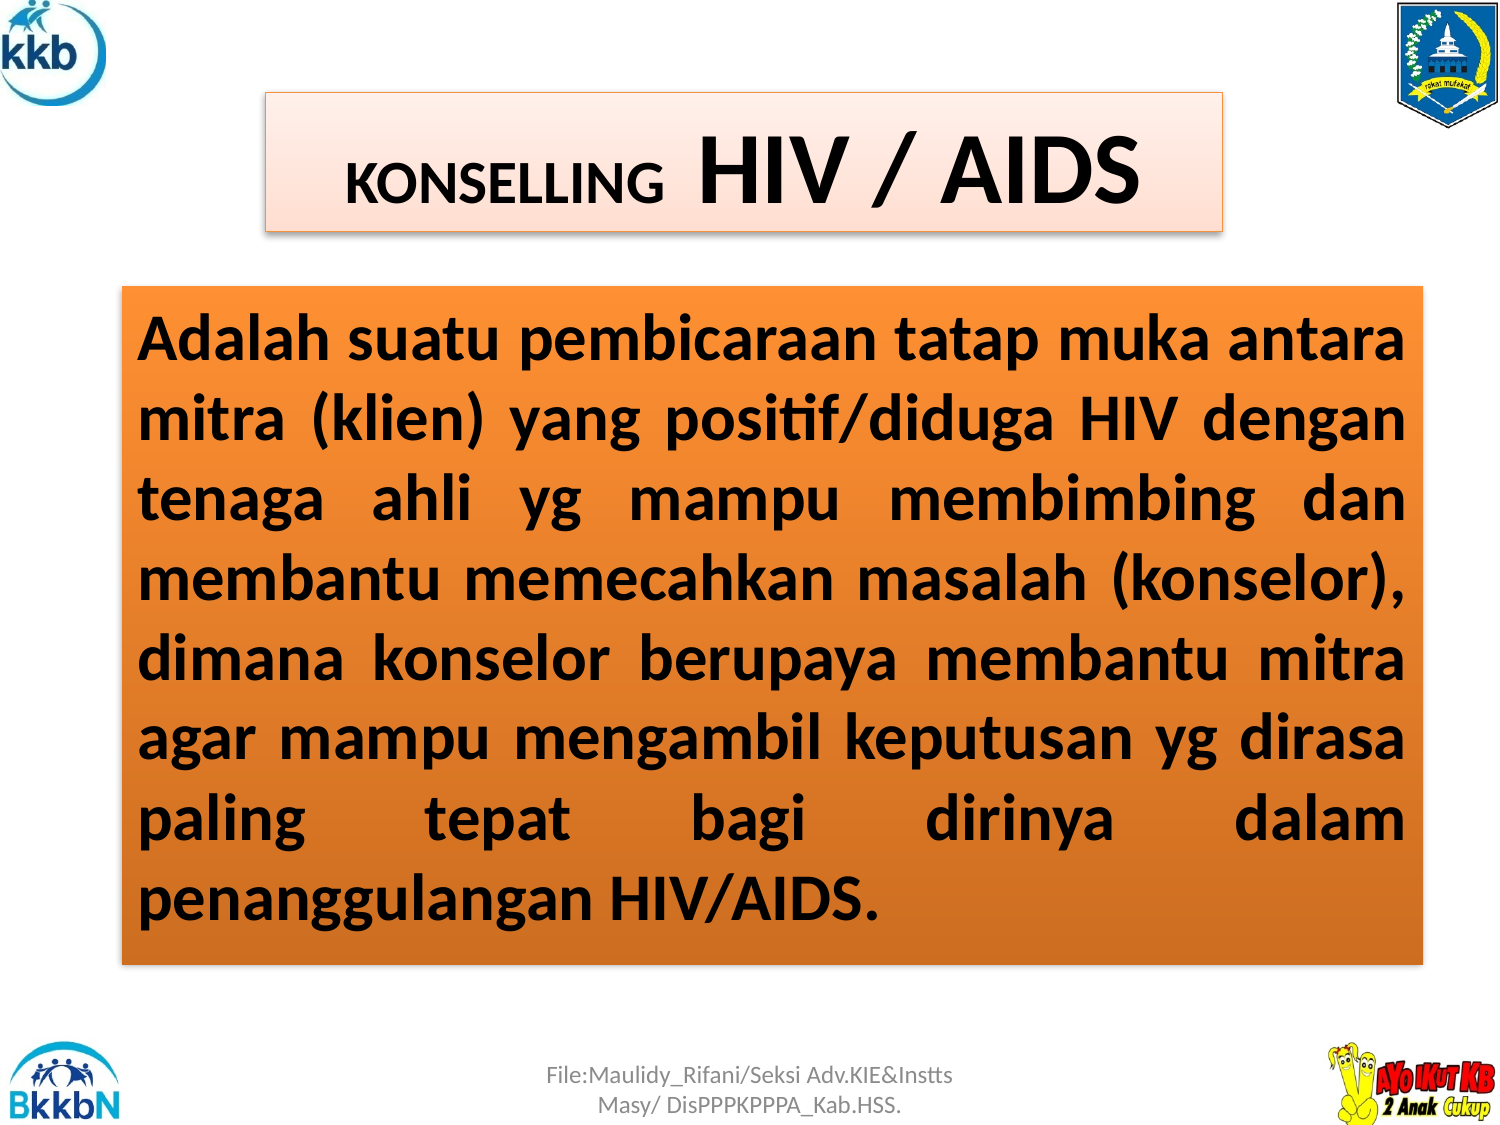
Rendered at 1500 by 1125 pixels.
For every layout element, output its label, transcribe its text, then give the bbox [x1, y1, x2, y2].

picture [0, 0, 106, 106]
picture [1323, 1033, 1500, 1125]
list Adalah suatu pembicaraan tatap muka antara mitra (klien) yang positif/diduga HIV dengan tenaga ahli yg mampu membimbing dan membantu memecahkan masalah (konselor), dimana konselor berupaya membantu mitra agar mampu mengambil keputusan yg dirasa paling tepat bagi dirinya dalam penanggulangan HIV/AIDS. [122, 286, 1424, 965]
picture [0, 1036, 130, 1125]
picture [1394, 0, 1500, 130]
footer File:Maulidy_Rifani/Seksi Adv.KIE&Instts Masy/ DisPPPKPPPA_Kab.HSS. [512, 1058, 988, 1119]
text_box KONSELLING HIV / AIDS [265, 92, 1223, 232]
